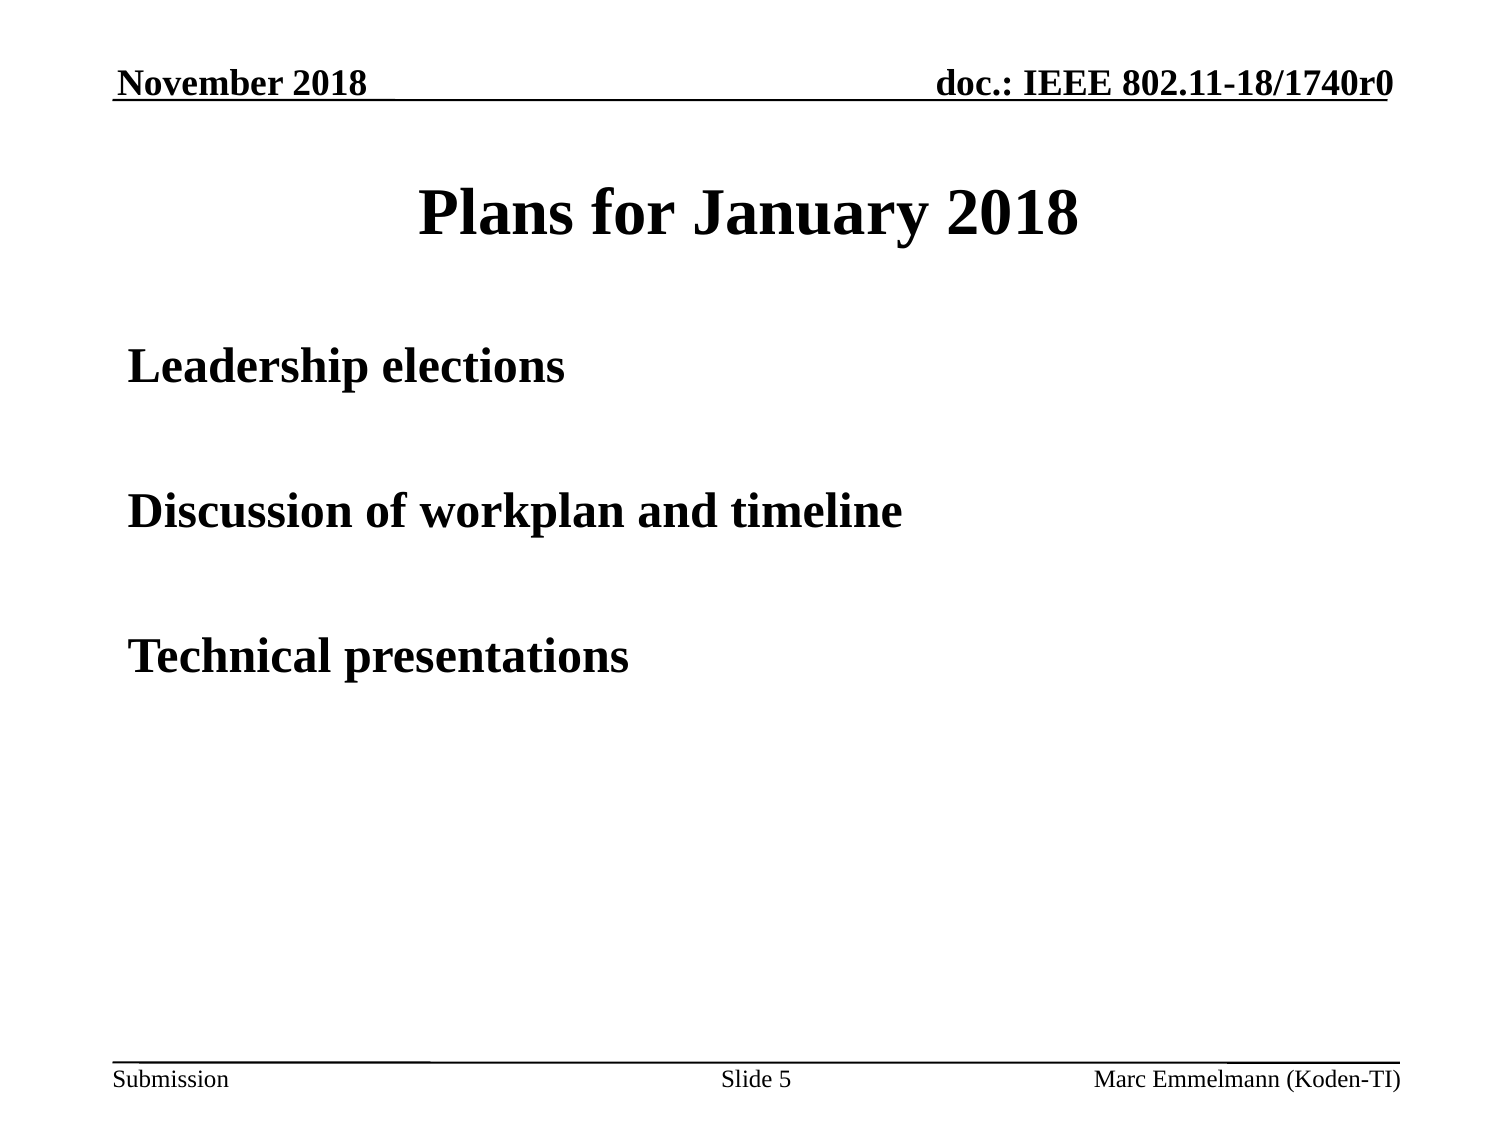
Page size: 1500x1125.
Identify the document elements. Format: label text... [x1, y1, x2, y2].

footer Marc Emmelmann (Koden-TI) [1007, 1061, 1402, 1093]
title Plans for January 2018 [112, 111, 1388, 303]
slide_number Slide 5 [712, 1061, 800, 1123]
list Leadership elections Discussion of workplan and timeline Technical presentations [112, 324, 1388, 1016]
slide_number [116, 58, 507, 104]
